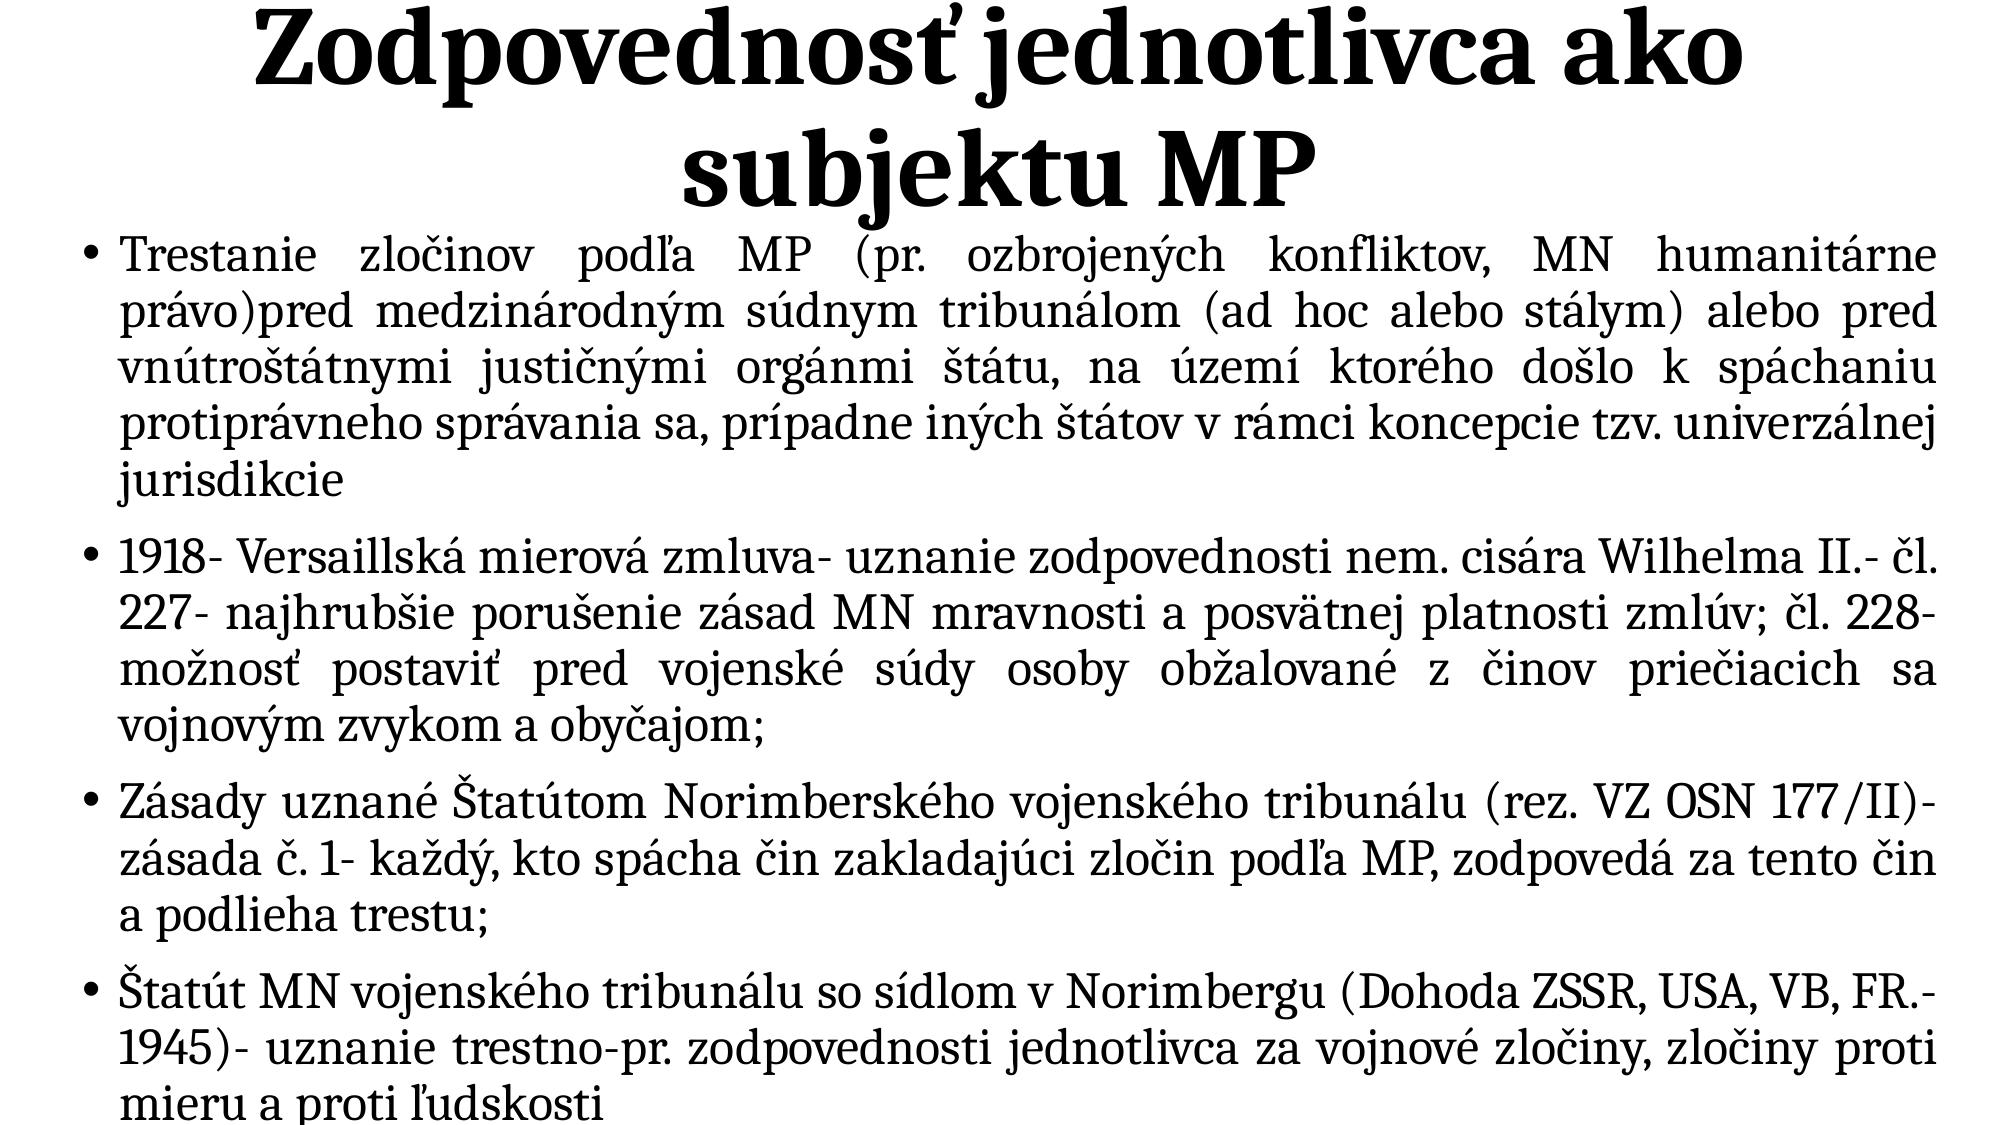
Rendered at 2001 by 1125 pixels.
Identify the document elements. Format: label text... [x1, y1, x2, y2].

list Trestanie zločinov podľa MP (pr. ozbrojených konfliktov, MN humanitárne právo)pred medzinárodným súdnym tribunálom (ad hoc alebo stálym) alebo pred vnútroštátnymi justičnými orgánmi štátu, na území ktorého došlo k spáchaniu protiprávneho správania sa, prípadne iných štátov v rámci koncepcie tzv. univerzálnej jurisdikcie 1918- Versaillská mierová zmluva- uznanie zodpovednosti nem. cisára Wilhelma II.- čl. 227- najhrubšie porušenie zásad MN mravnosti a posvätnej platnosti zmlúv; čl. 228- možnosť postaviť pred vojenské súdy osoby obžalované z činov priečiacich sa vojnovým zvykom a obyčajom; Zásady uznané Štatútom Norimberského vojenského tribunálu (rez. VZ OSN 177/II)- zásada č. 1- každý, kto spácha čin zakladajúci zločin podľa MP, zodpovedá za tento čin a podlieha trestu; Štatút MN vojenského tribunálu so sídlom v Norimbergu (Dohoda ZSSR, USA, VB, FR.- 1945)- uznanie trestno-pr. zodpovednosti jednotlivca za vojnové zločiny, zločiny proti mieru a proti ľudskosti [67, 218, 1954, 1100]
title Zodpovednosť jednotlivca ako subjektu MP [137, 0, 1863, 218]
